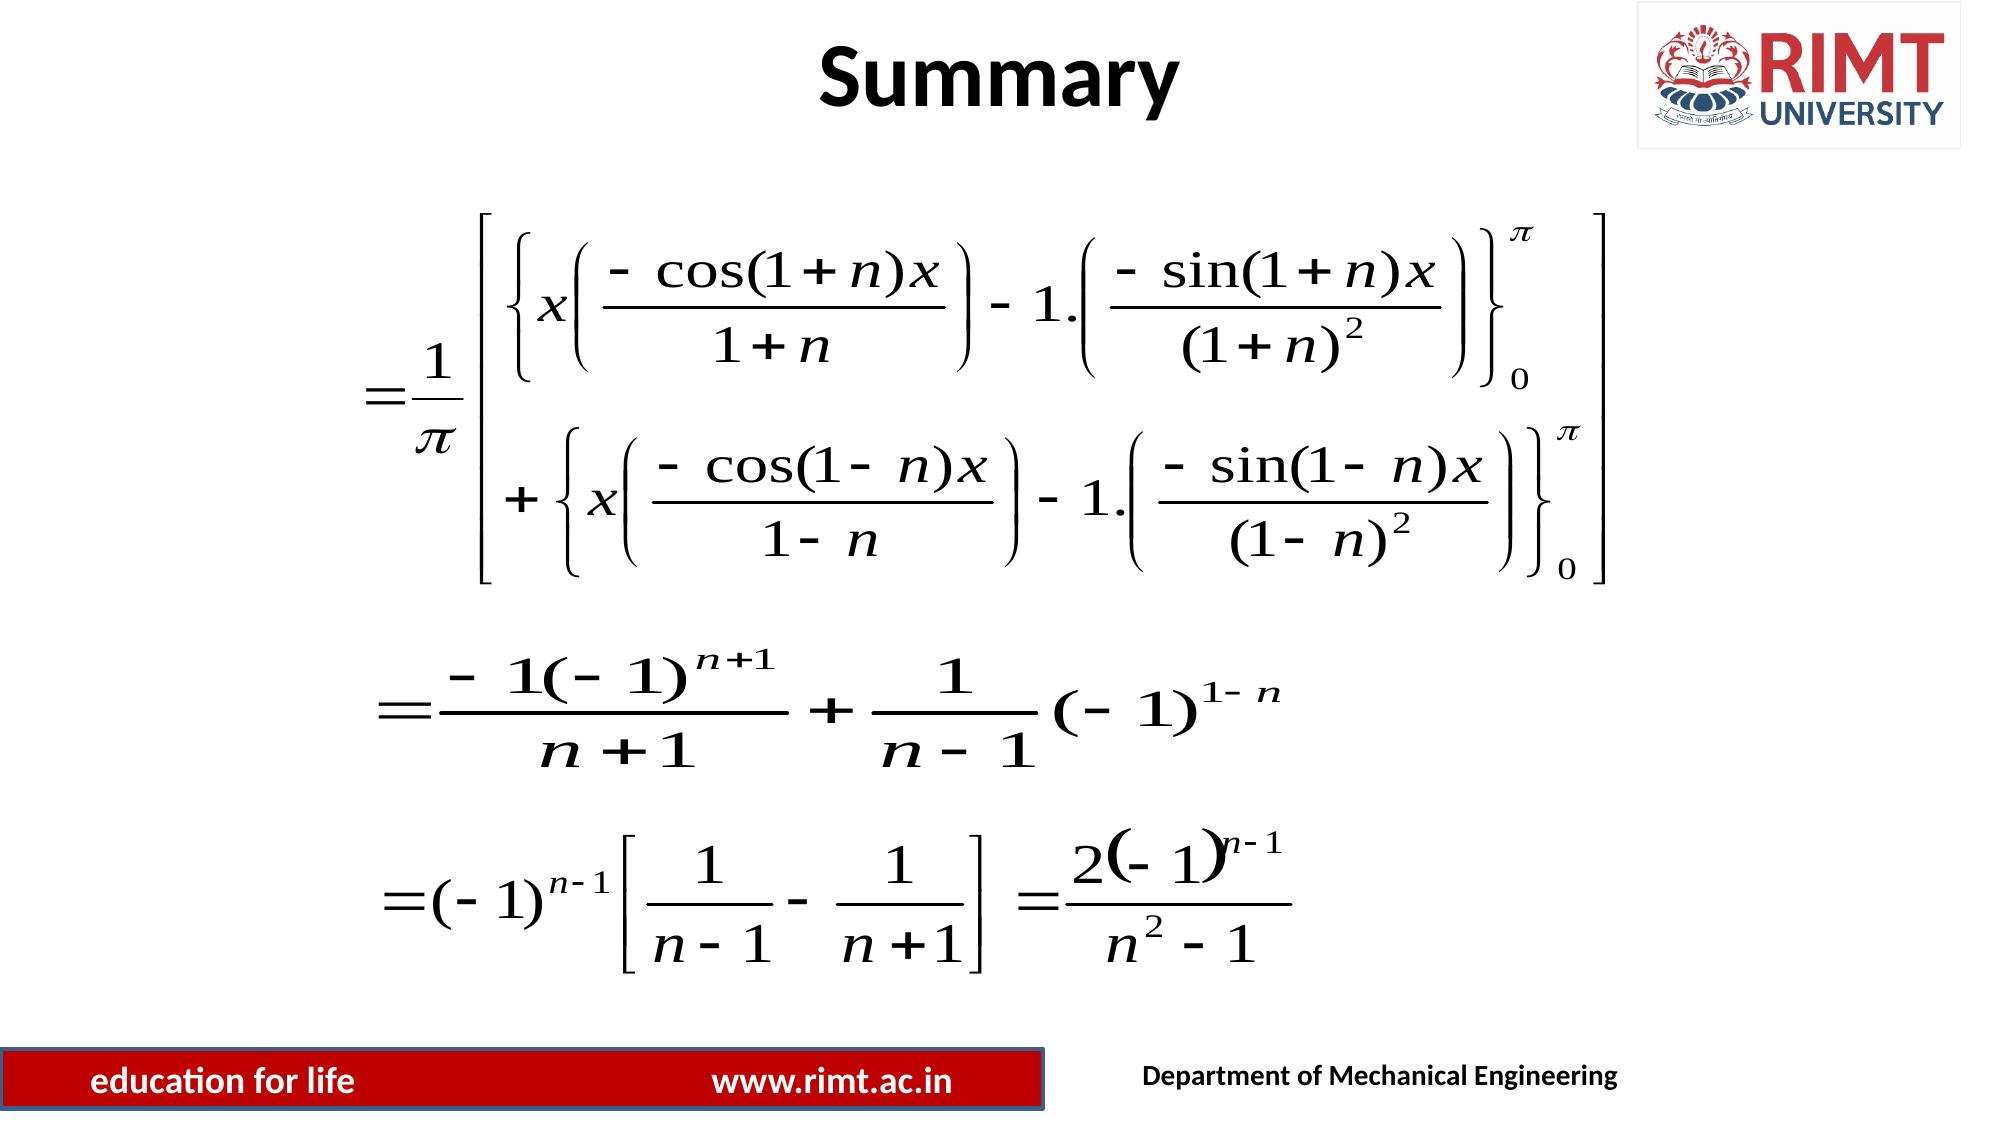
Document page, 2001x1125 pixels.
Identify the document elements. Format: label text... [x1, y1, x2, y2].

title Summary [99, 0, 1636, 141]
picture [1637, 1, 1961, 149]
text_box Department of Mechanical Engineering [1042, 1044, 1718, 1104]
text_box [355, 637, 1297, 856]
text_box education for life www.rimt.ac.in [0, 1047, 1045, 1111]
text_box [348, 199, 1634, 598]
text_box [366, 815, 1306, 985]
